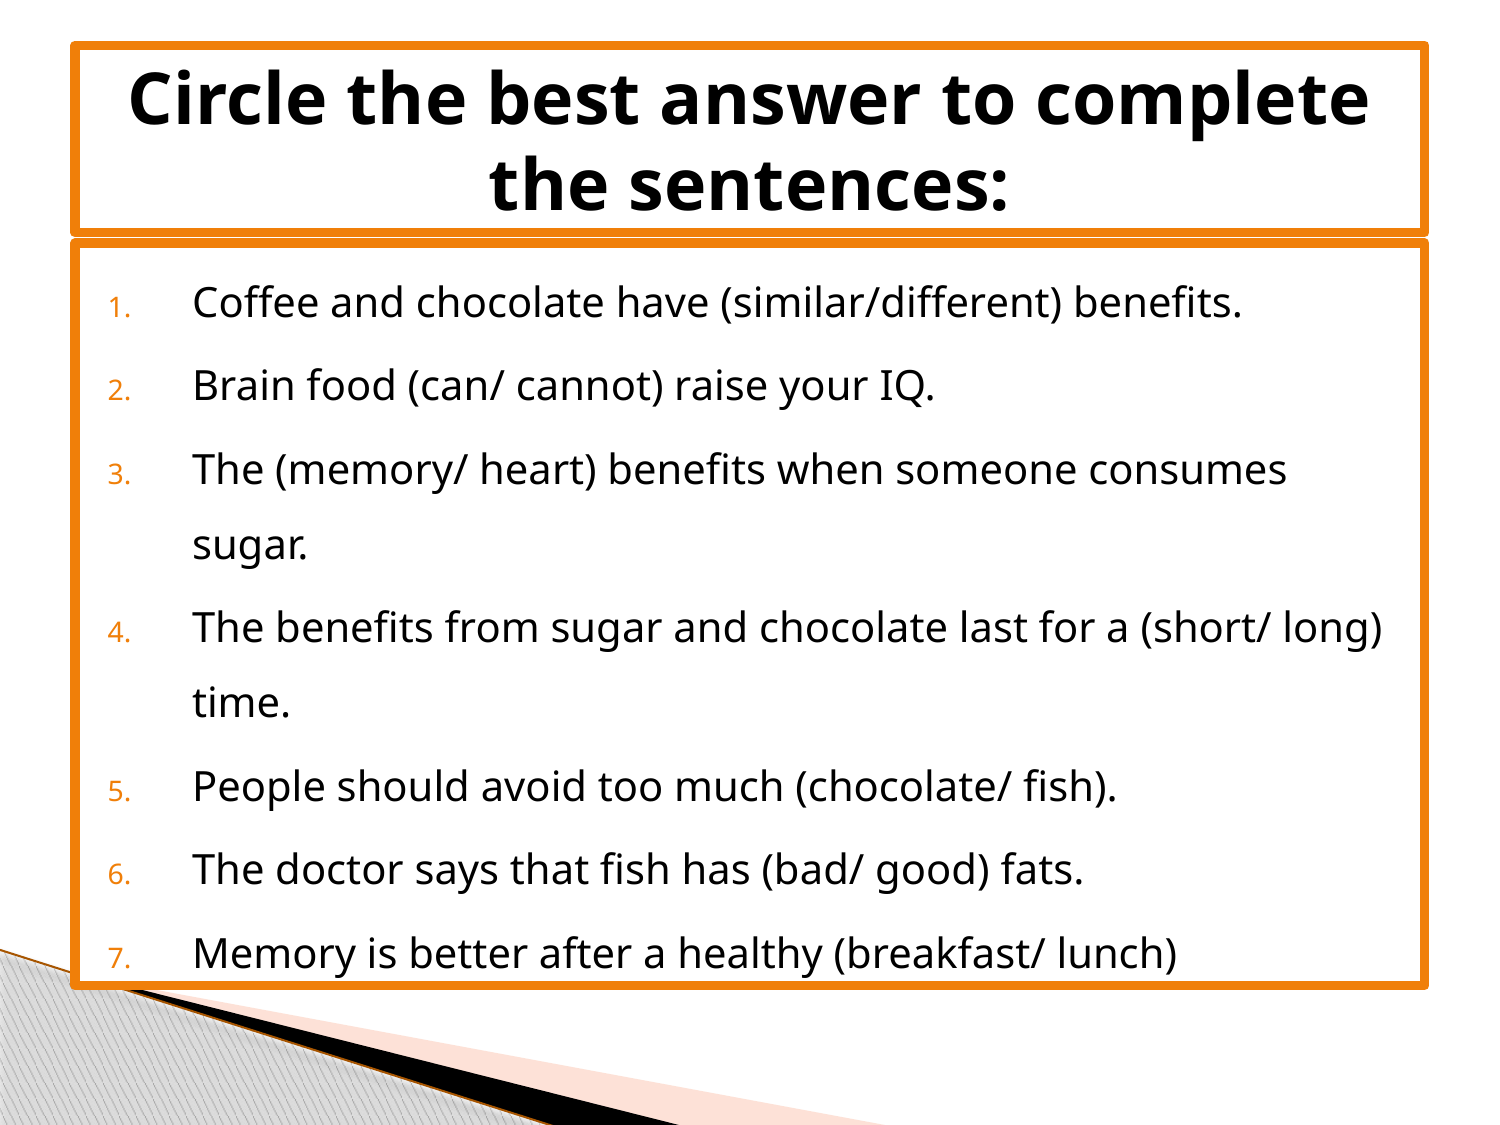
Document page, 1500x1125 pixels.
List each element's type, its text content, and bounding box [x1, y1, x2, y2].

title Circle the best answer to complete the sentences: [70, 41, 1429, 237]
list Coffee and chocolate have (similar/different) benefits. Brain food (can/ cannot) raise your IQ. The (memory/ heart) benefits when someone consumes sugar. The benefits from sugar and chocolate last for a (short/ long) time. People should avoid too much (chocolate/ fish). The doctor says that fish has (bad/ good) fats. Memory is better after a healthy (breakfast/ lunch) [70, 238, 1429, 990]
